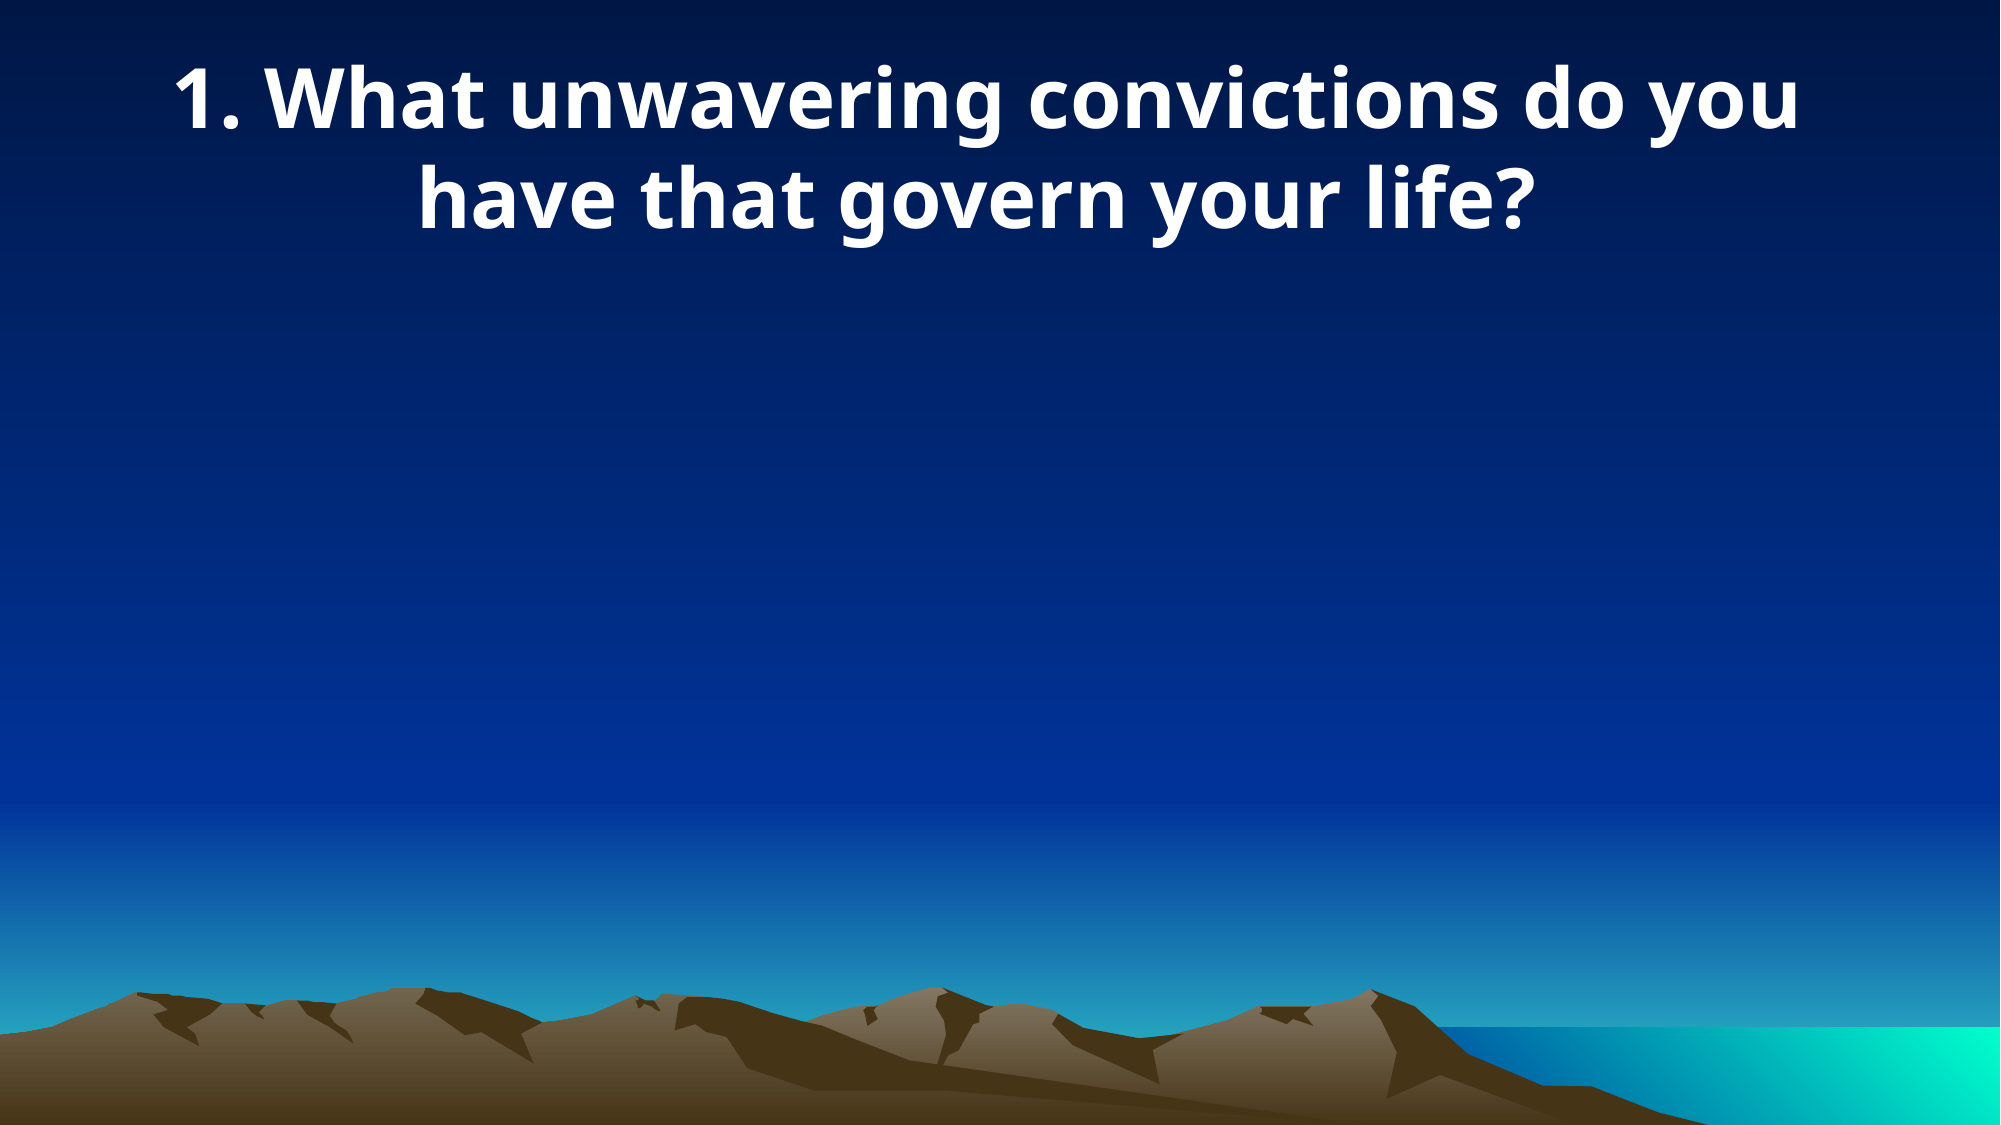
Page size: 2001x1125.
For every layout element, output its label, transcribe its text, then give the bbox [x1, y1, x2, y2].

text_box 1. What unwavering convictions do you have that govern your life? [49, 37, 1925, 863]
